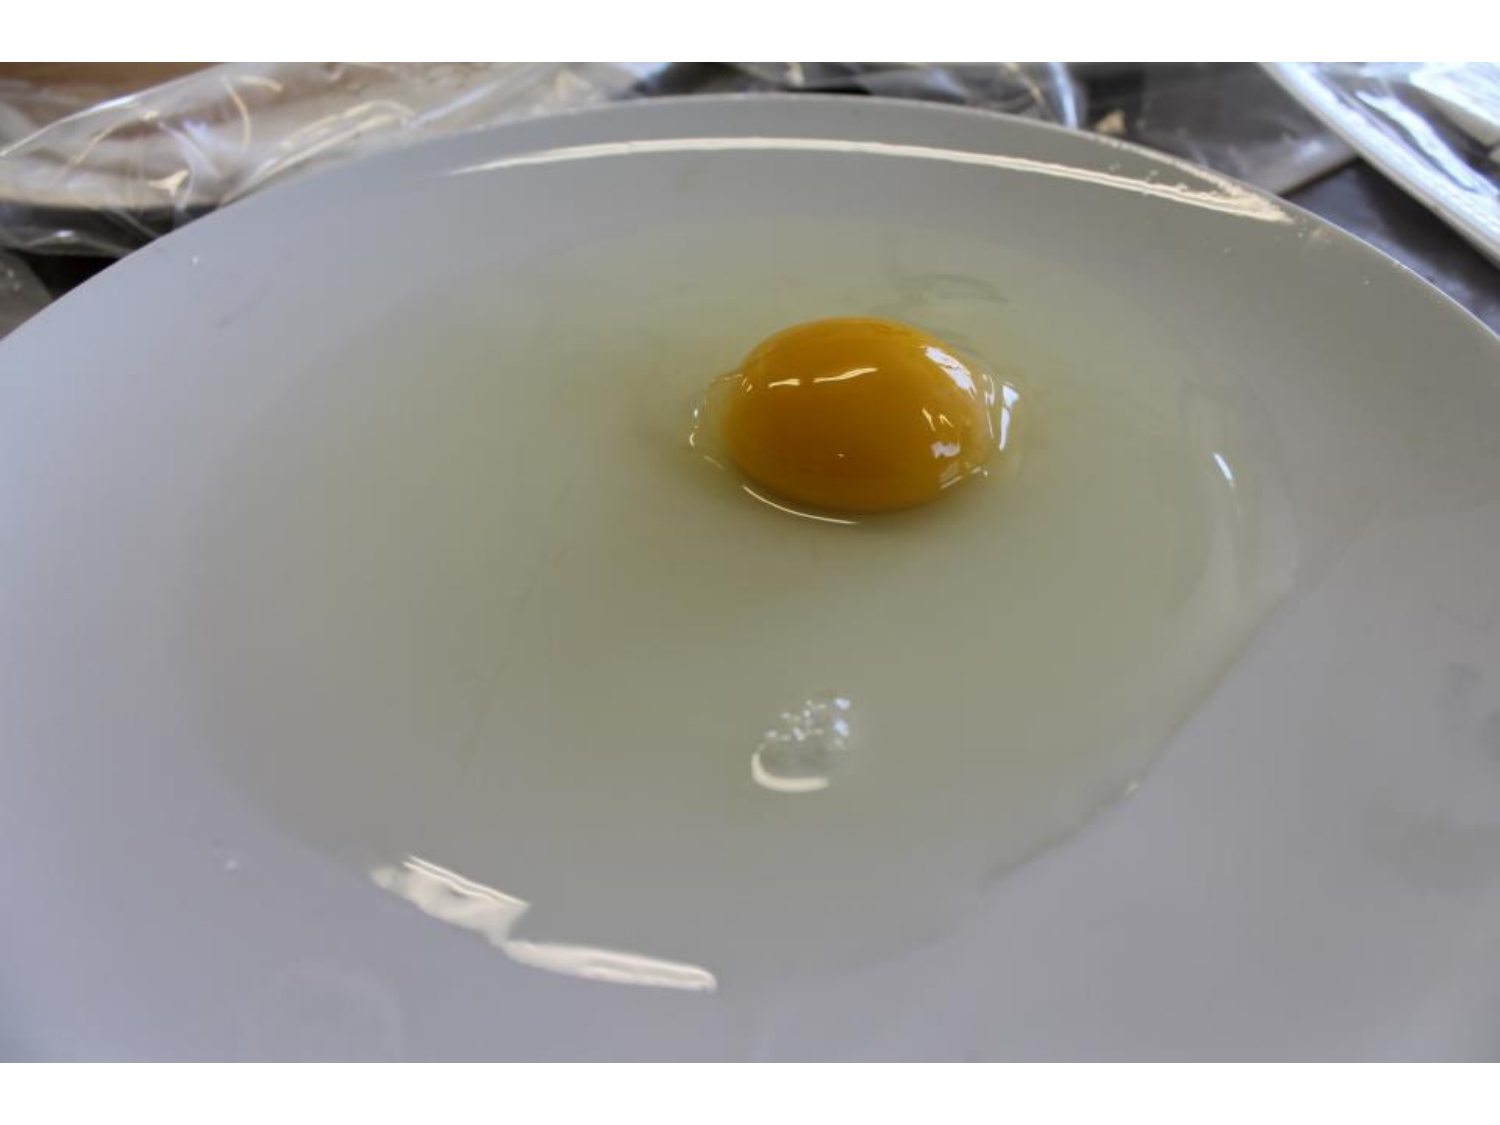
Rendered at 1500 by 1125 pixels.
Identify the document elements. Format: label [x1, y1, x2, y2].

picture [0, 62, 1500, 1063]
